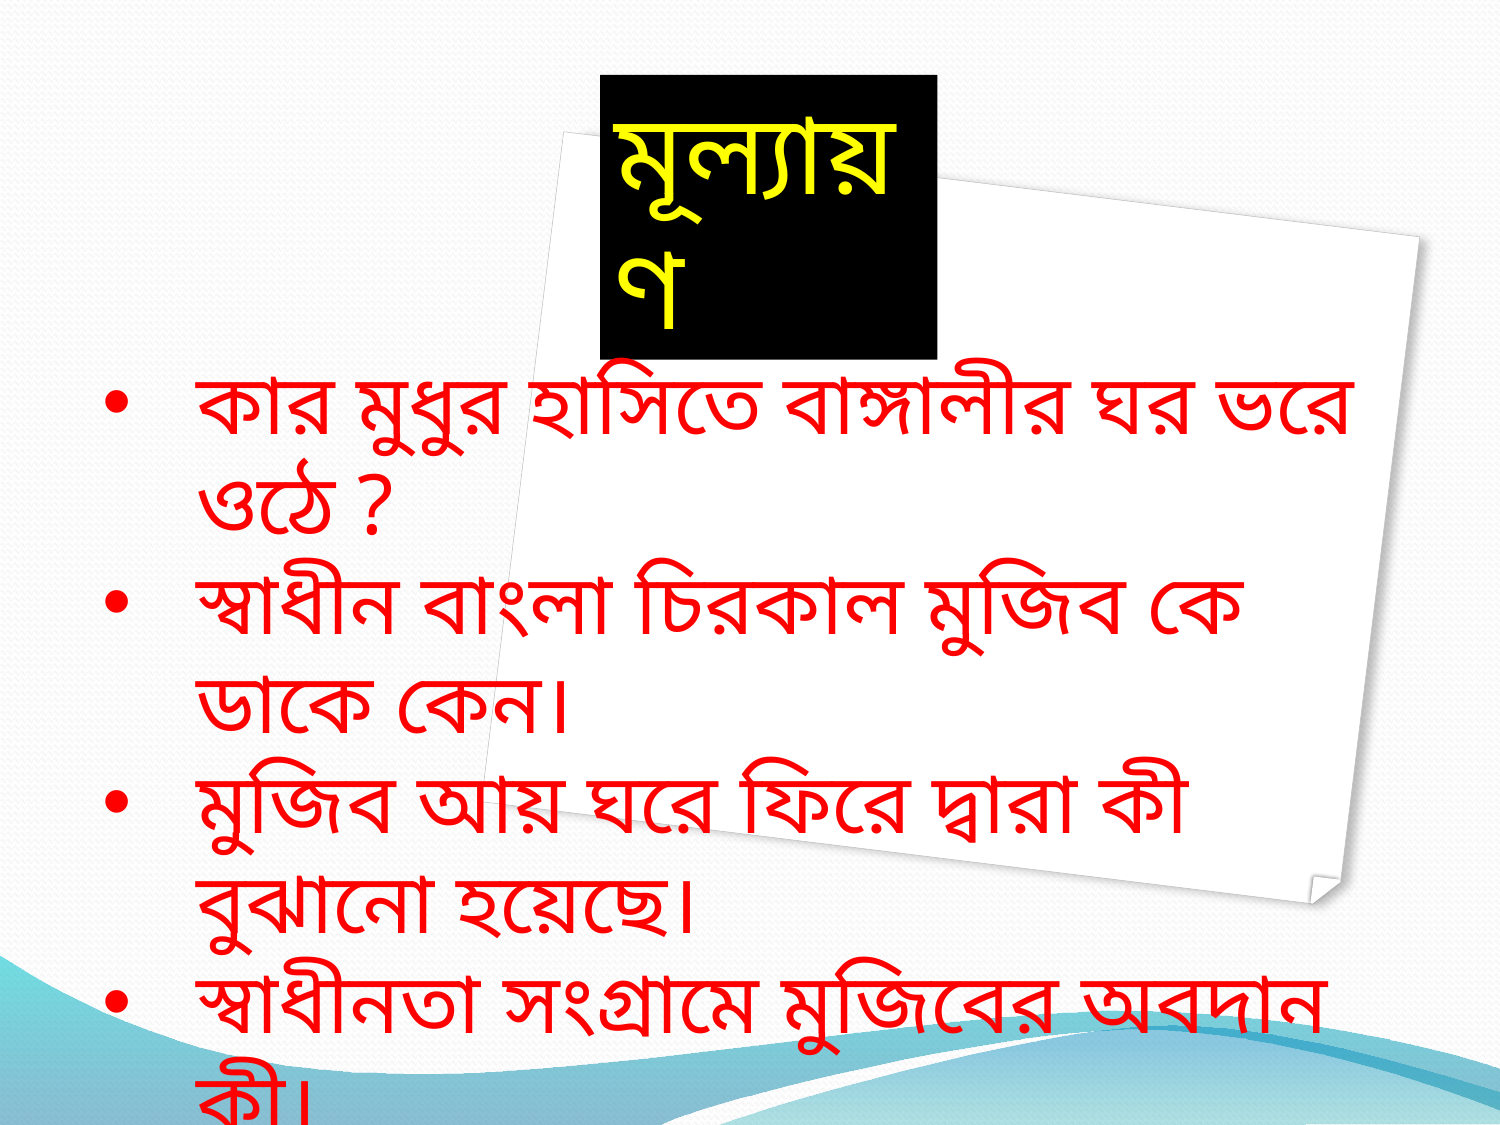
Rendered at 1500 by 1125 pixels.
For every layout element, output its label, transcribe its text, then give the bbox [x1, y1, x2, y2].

text_box মূল্যায়ণ [600, 74, 938, 343]
text_box কার মুধুর হাসিতে বাঙ্গালীর ঘর ভরে ওঠে ? স্বাধীন বাংলা চিরকাল মুজিব কে ডাকে কেন। মুজিব আয় ঘরে ফিরে দ্বারা কী বুঝানো হয়েছে। স্বাধীনতা সংগ্রামে মুজিবের অবদান কী। [87, 343, 1388, 1125]
